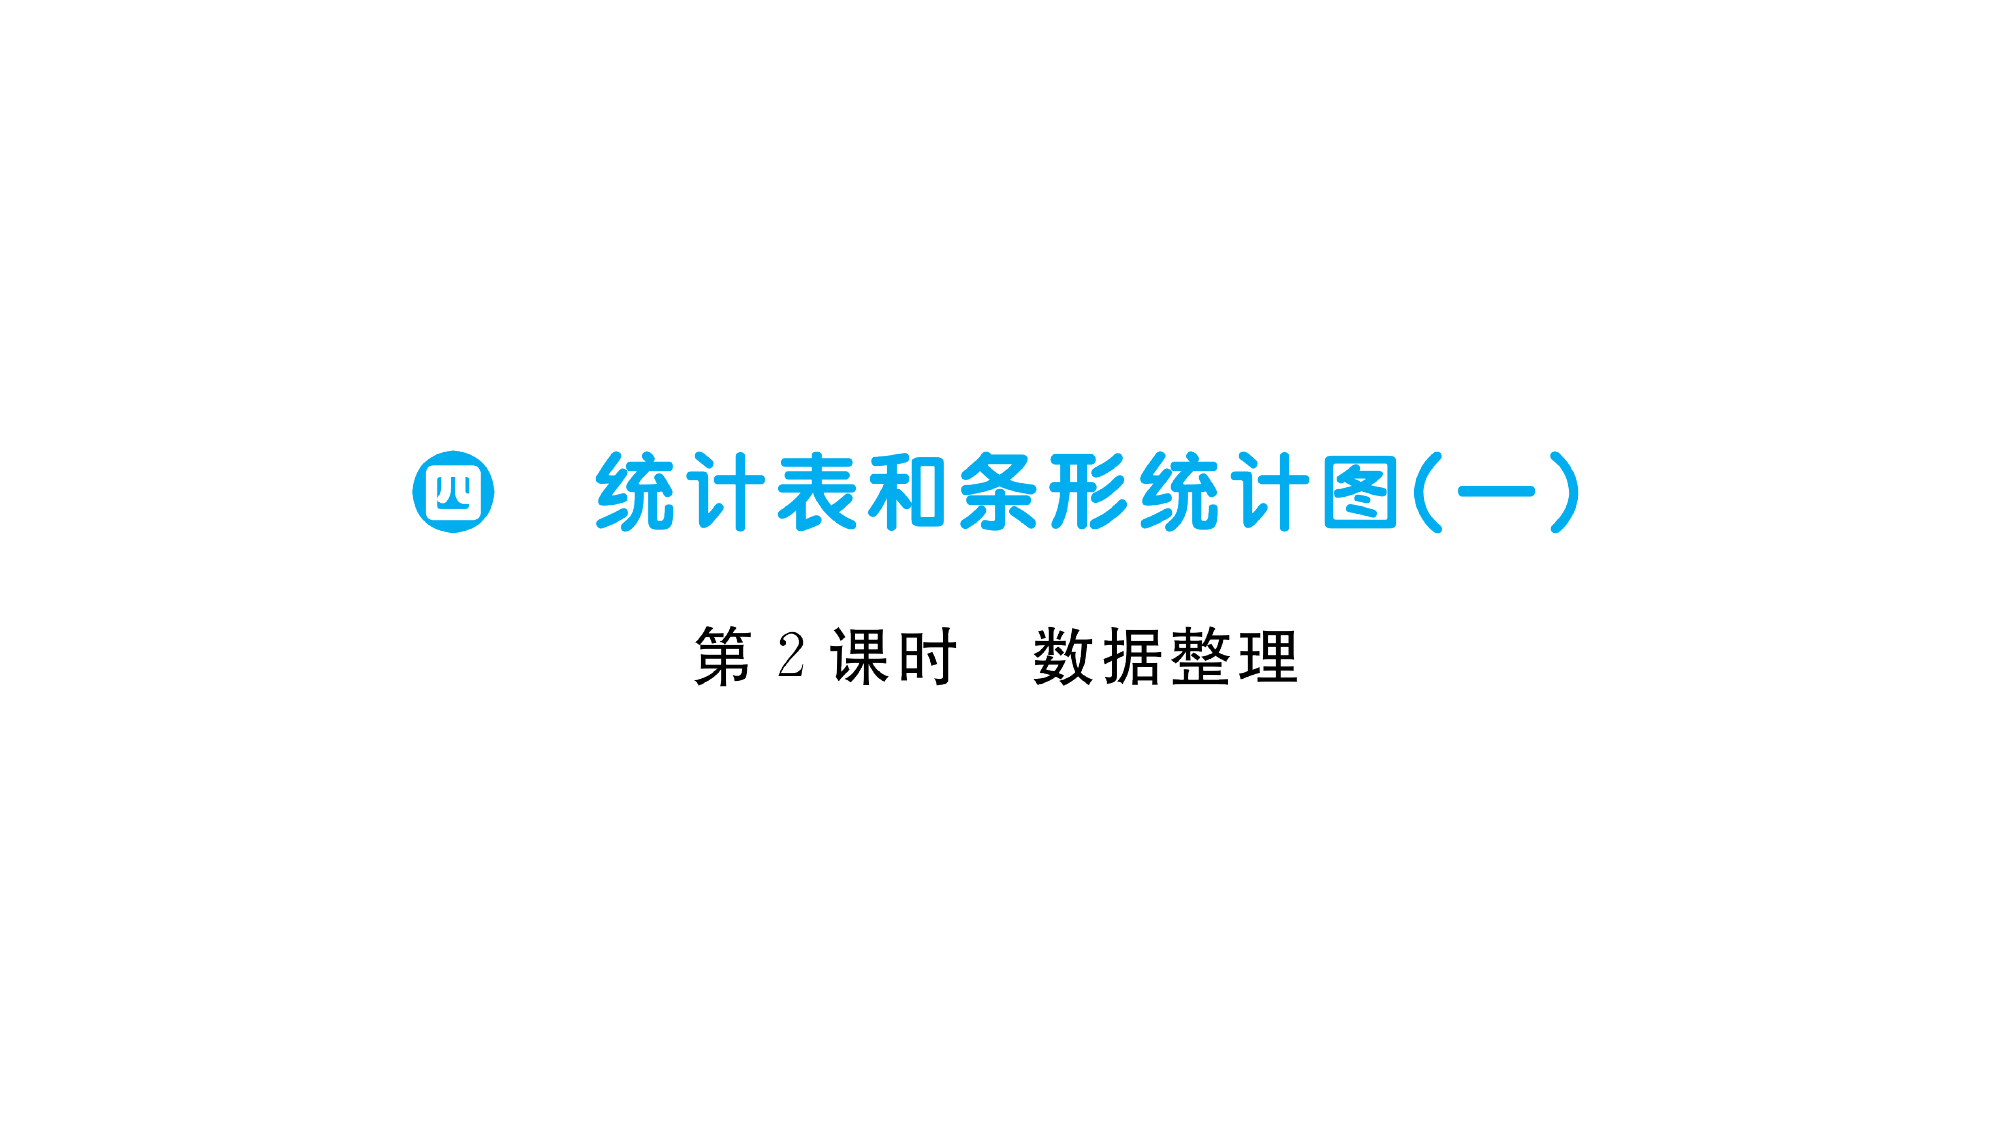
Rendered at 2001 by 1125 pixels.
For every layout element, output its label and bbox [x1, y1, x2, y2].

picture [407, 428, 1592, 549]
picture [690, 605, 1310, 699]
